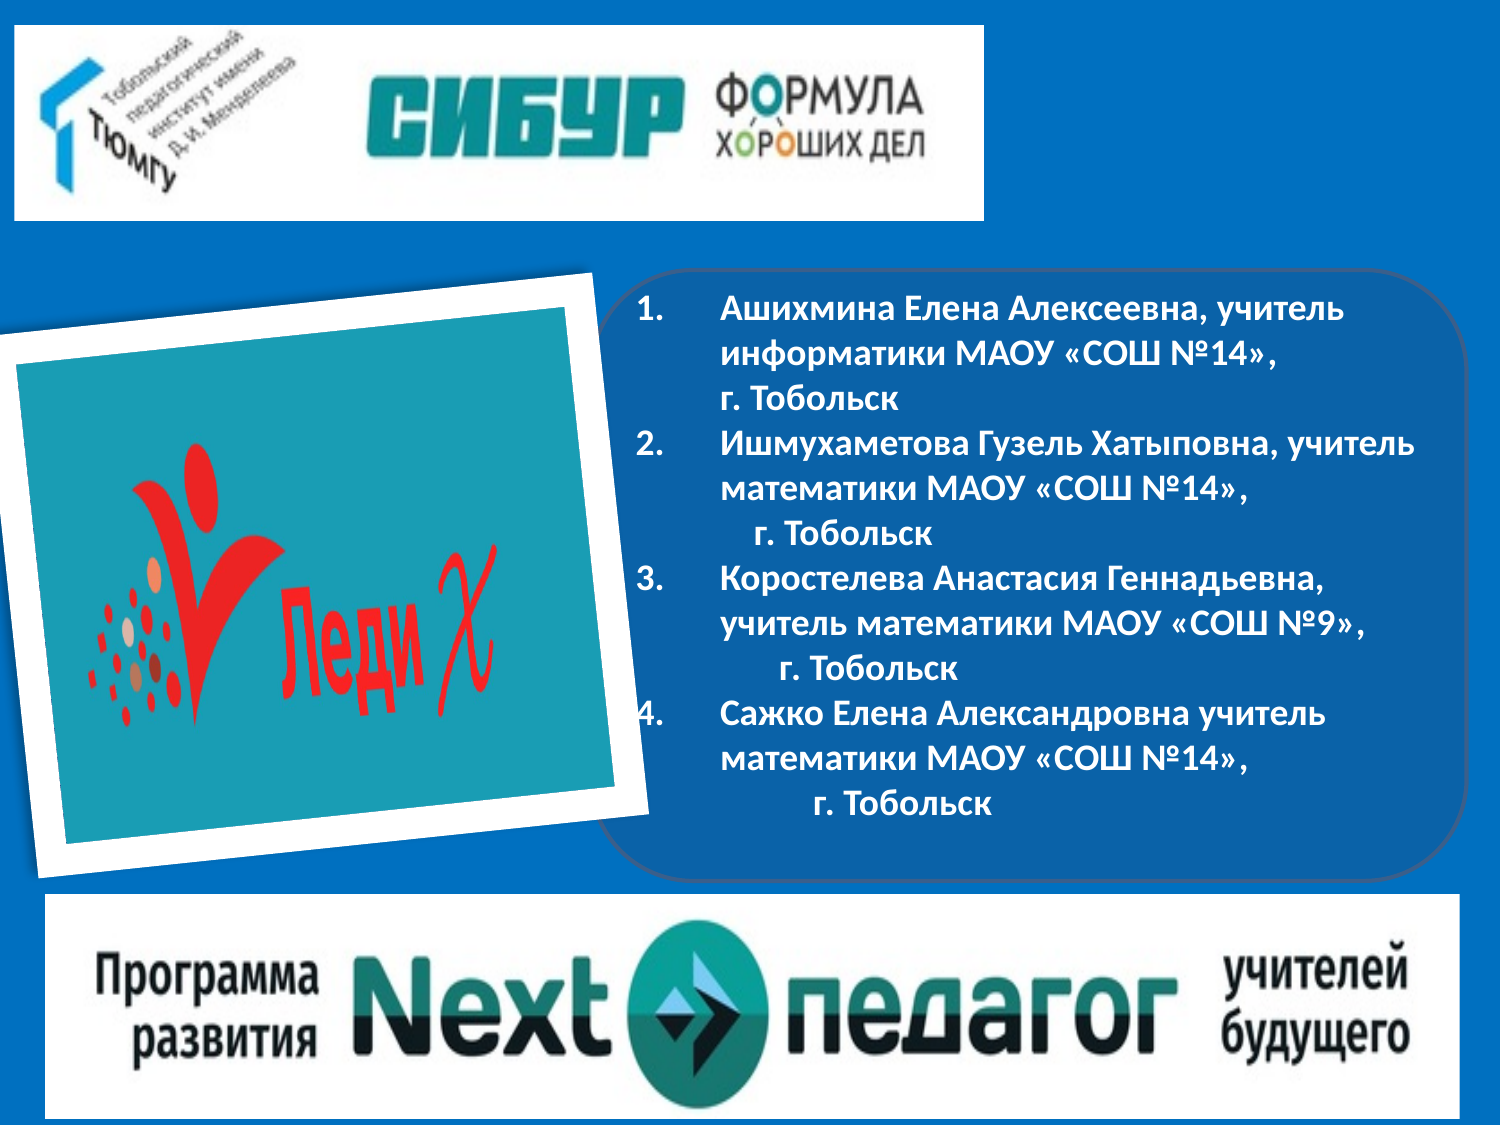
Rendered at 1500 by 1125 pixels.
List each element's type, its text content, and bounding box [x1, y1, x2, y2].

picture [13, 25, 985, 222]
picture [17, 307, 614, 843]
text_box Ашихмина Елена Алексеевна, учитель информатики МАОУ «СОШ №14», г. Тобольск Ишмухаметова Гузель Хатыповна, учитель математики МАОУ «СОШ №14», г. Тобольск Коростелева Анастасия Геннадьевна, учитель математики МАОУ «СОШ №9», г. Тобольск Сажко Елена Александровна учитель математики МАОУ «СОШ №14», г. Тобольск [597, 267, 1469, 884]
picture [44, 893, 1460, 1119]
